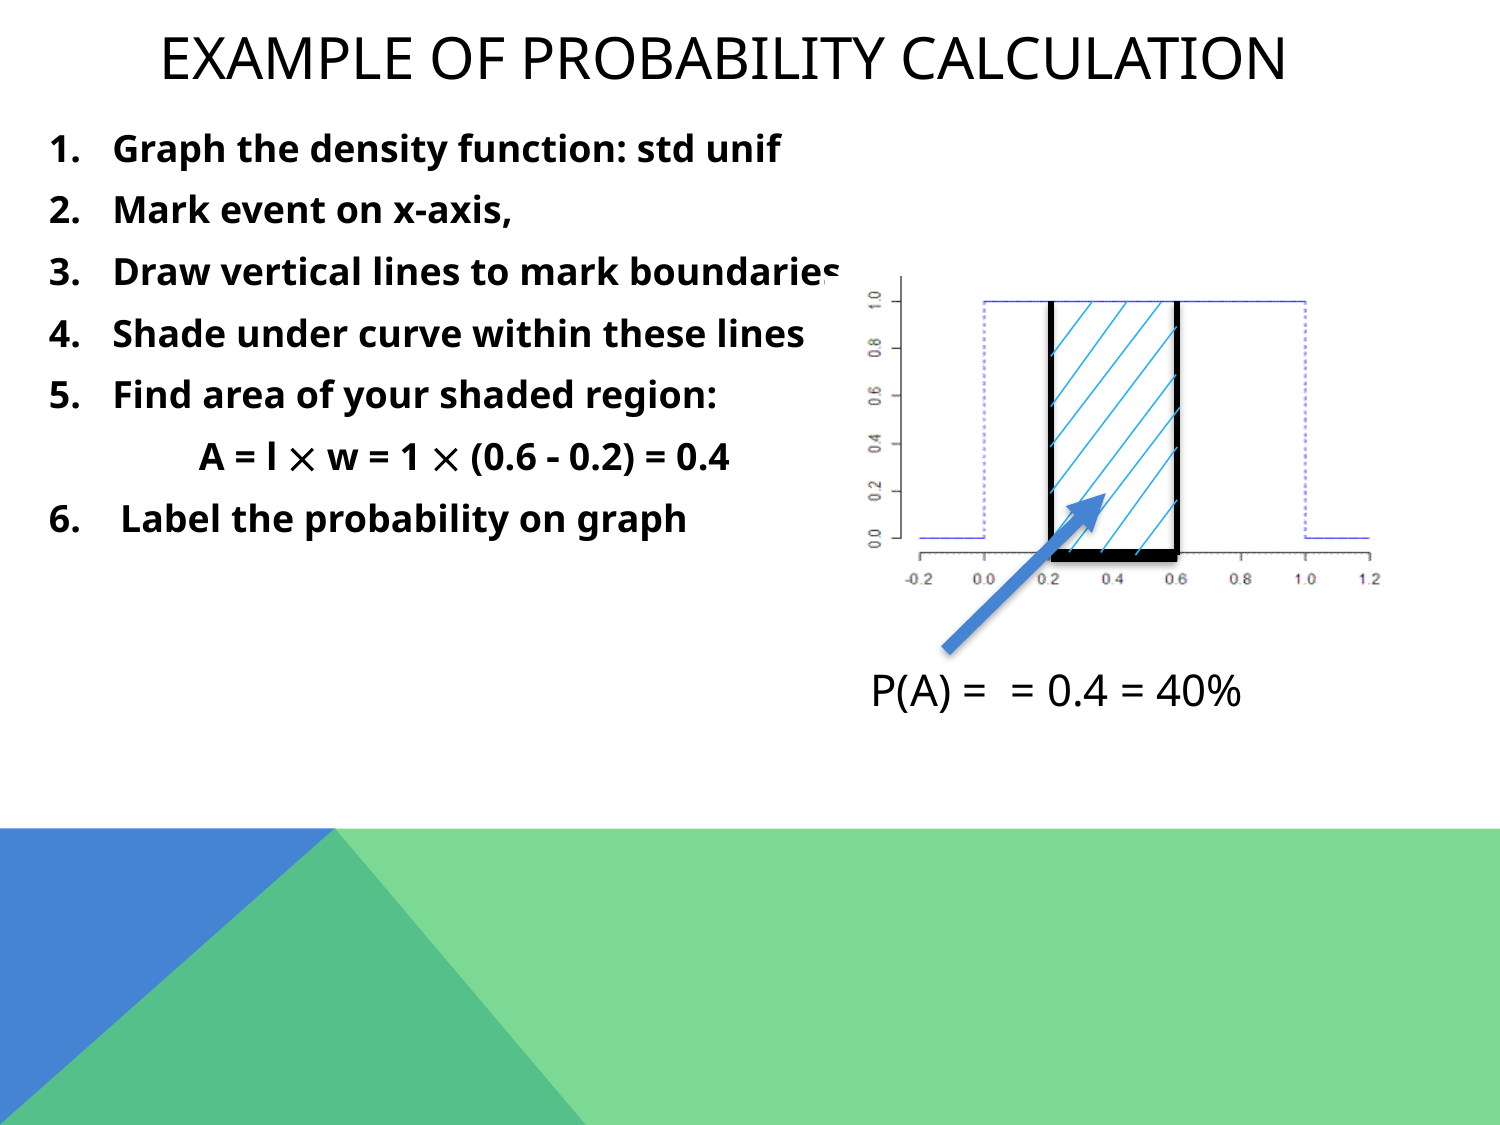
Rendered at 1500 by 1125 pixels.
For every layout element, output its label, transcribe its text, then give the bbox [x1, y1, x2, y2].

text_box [1100, 446, 1178, 553]
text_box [1050, 301, 1162, 325]
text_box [945, 492, 1106, 651]
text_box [1050, 326, 1177, 373]
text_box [1068, 407, 1181, 491]
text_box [1049, 374, 1177, 491]
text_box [1135, 499, 1178, 556]
picture [824, 276, 1406, 615]
title Example of probability calculation [144, 0, 1460, 112]
